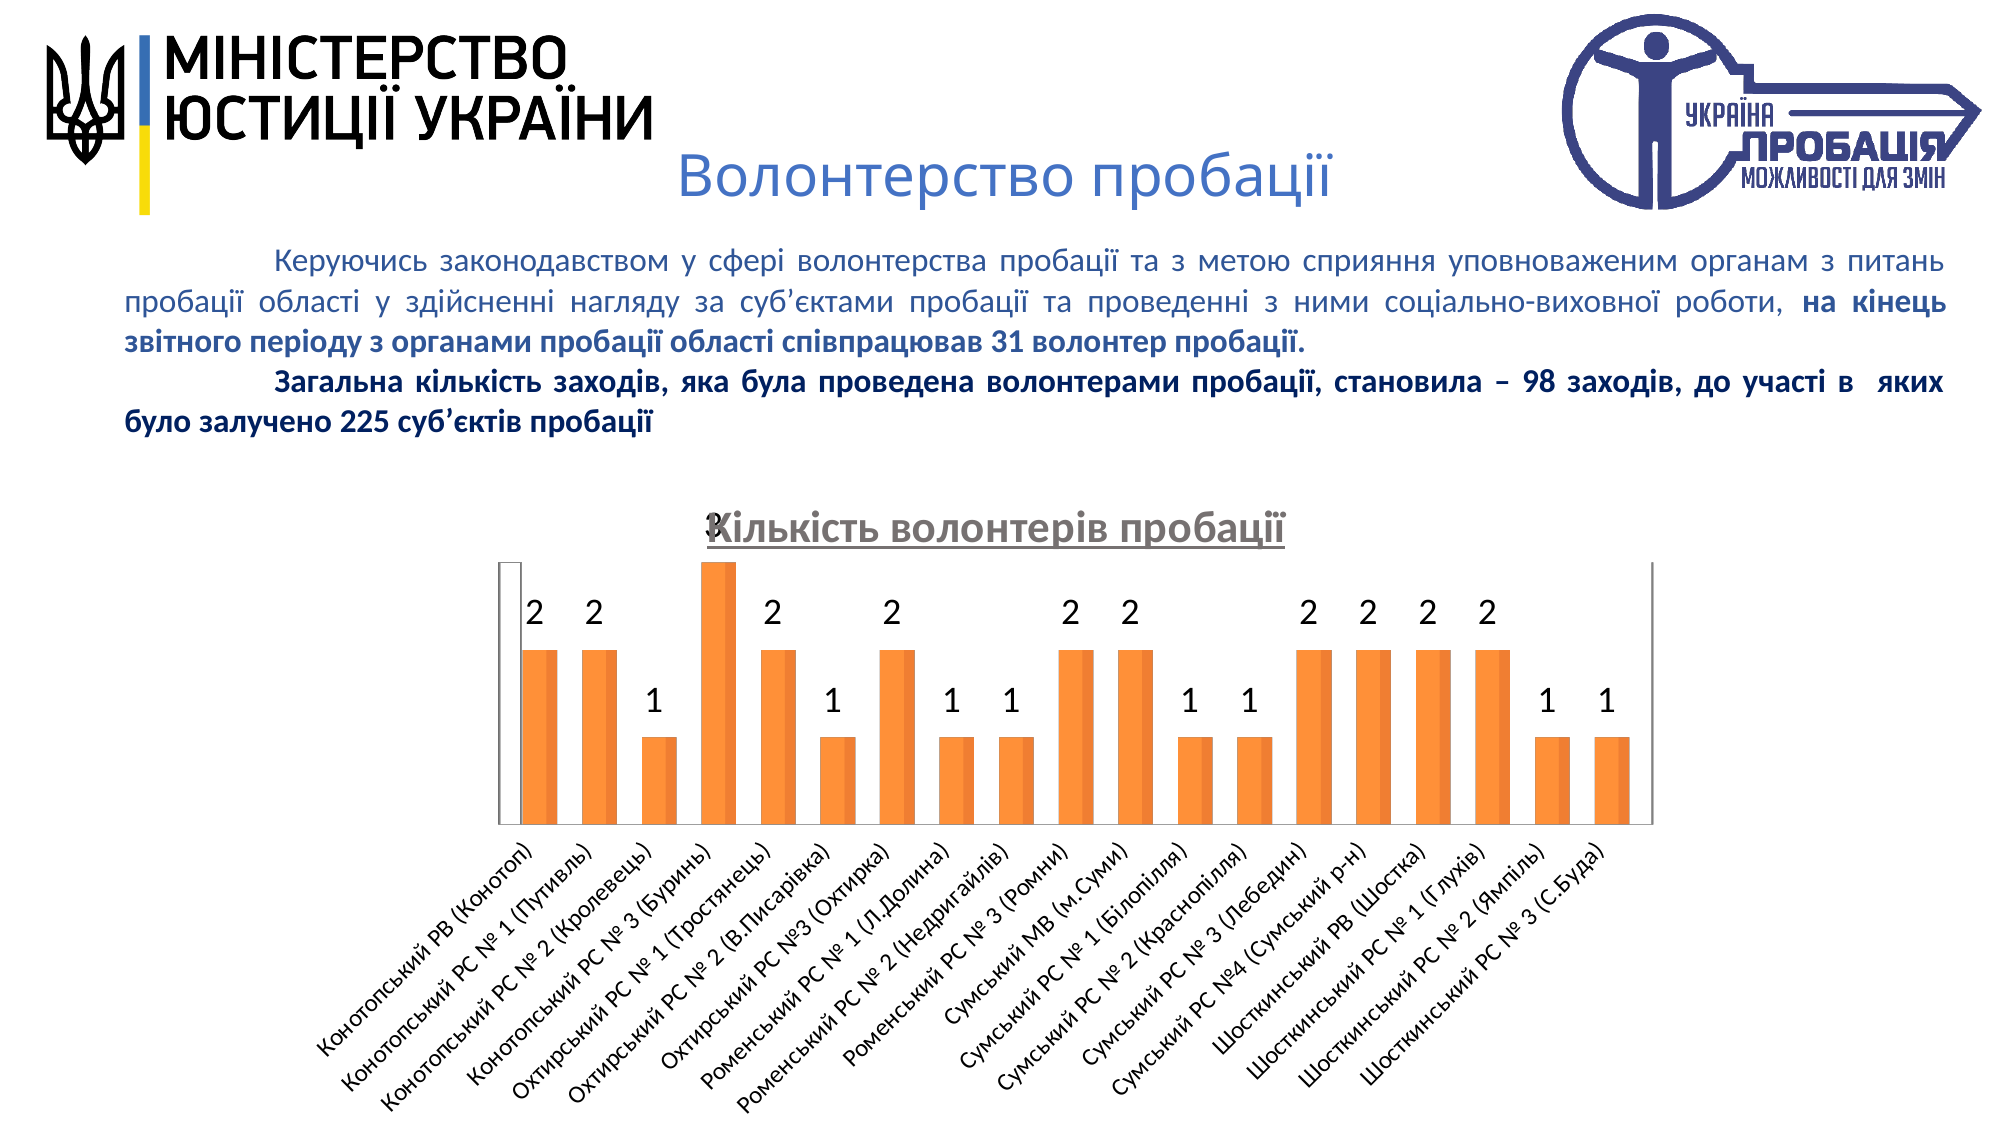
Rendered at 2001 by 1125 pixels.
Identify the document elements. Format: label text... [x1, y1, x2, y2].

chart [30, 473, 1962, 1125]
text_box Керуючись законодавством у сфері волонтерства пробації та з метою сприяння уповноваженим органам з питань пробації області у здійсненні нагляду за суб’єктами пробації та проведенні з ними соціально-виховної роботи, на кінець звітного періоду з органами пробації області співпрацював 31 волонтер пробації. Загальна кількість заходів, яка була проведена волонтерами пробації, становила – 98 заходів, до участі в яких було залучено 225 суб’єктів пробації [109, 226, 1962, 447]
picture [1561, 13, 1982, 210]
picture [14, 0, 685, 228]
title Волонтерство пробації [685, 117, 1578, 226]
